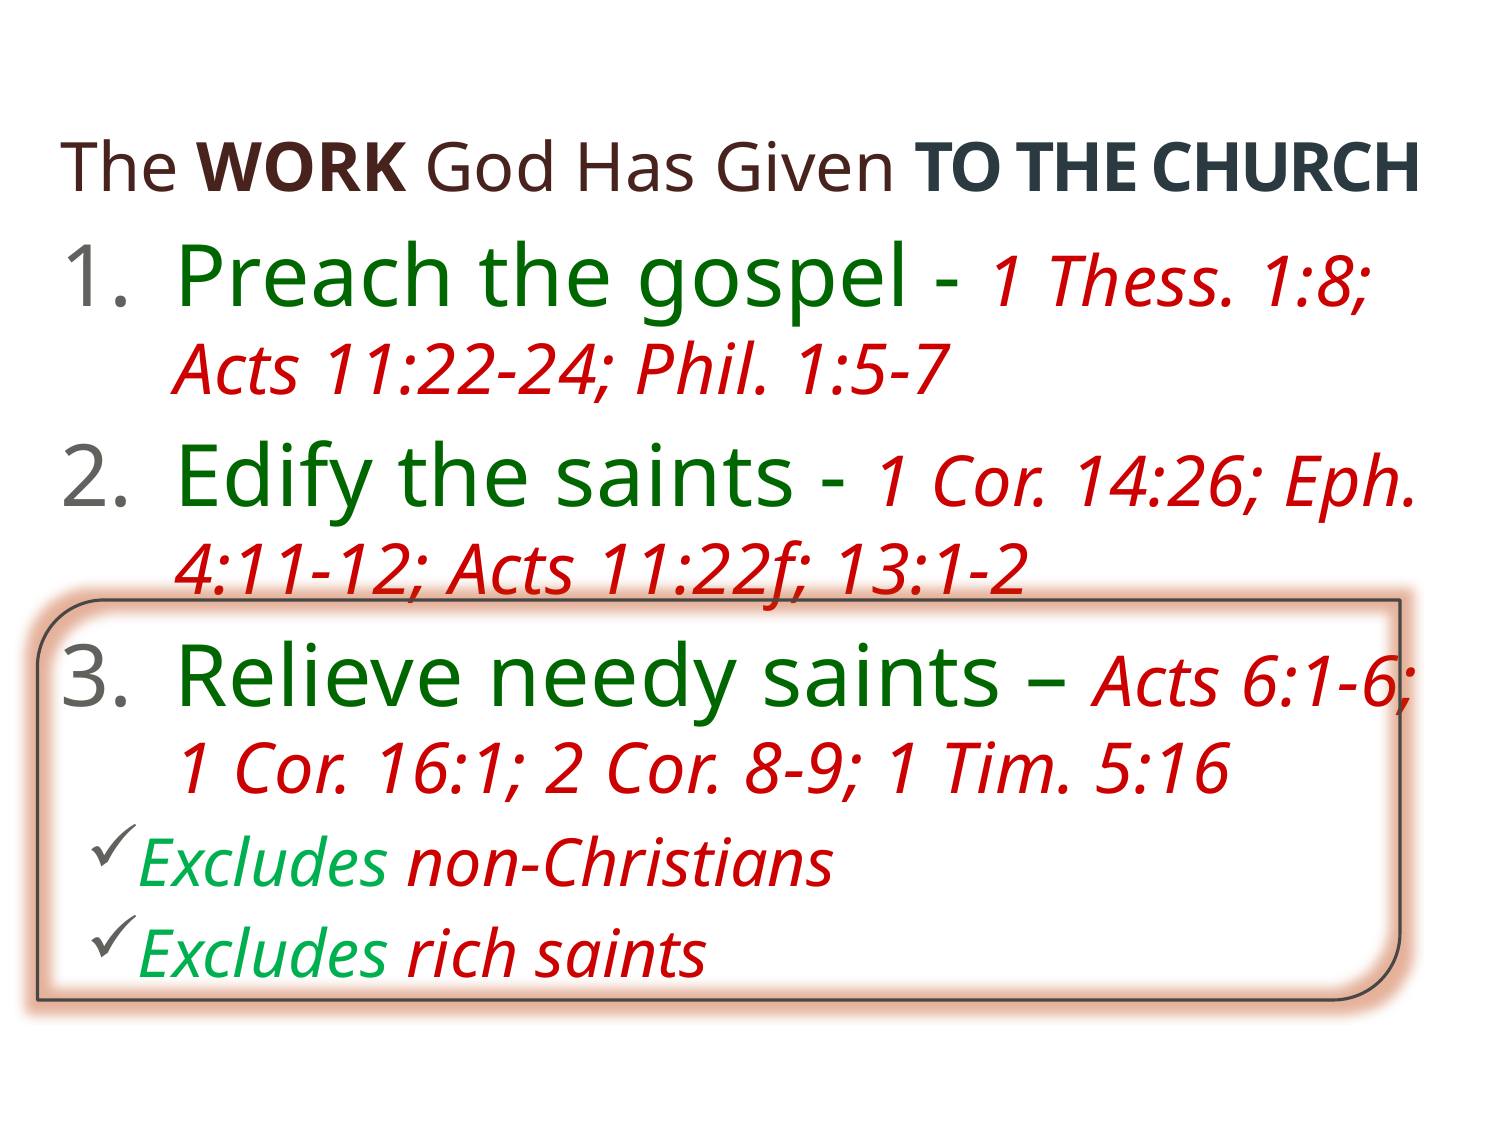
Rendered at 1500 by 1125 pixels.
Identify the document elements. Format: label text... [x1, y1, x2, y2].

list Preach the gospel - 1 Thess. 1:8; Acts 11:22-24; Phil. 1:5-7 Edify the saints - 1 Cor. 14:26; Eph. 4:11-12; Acts 11:22f; 13:1-2 Relieve needy saints – Acts 6:1-6; 1 Cor. 16:1; 2 Cor. 8-9; 1 Tim. 5:16 Excludes non-Christians Excludes rich saints [45, 213, 1455, 1023]
text_box [35, 598, 1402, 1002]
title The WORK God Has Given TO THE CHURCH [45, 37, 1455, 213]
